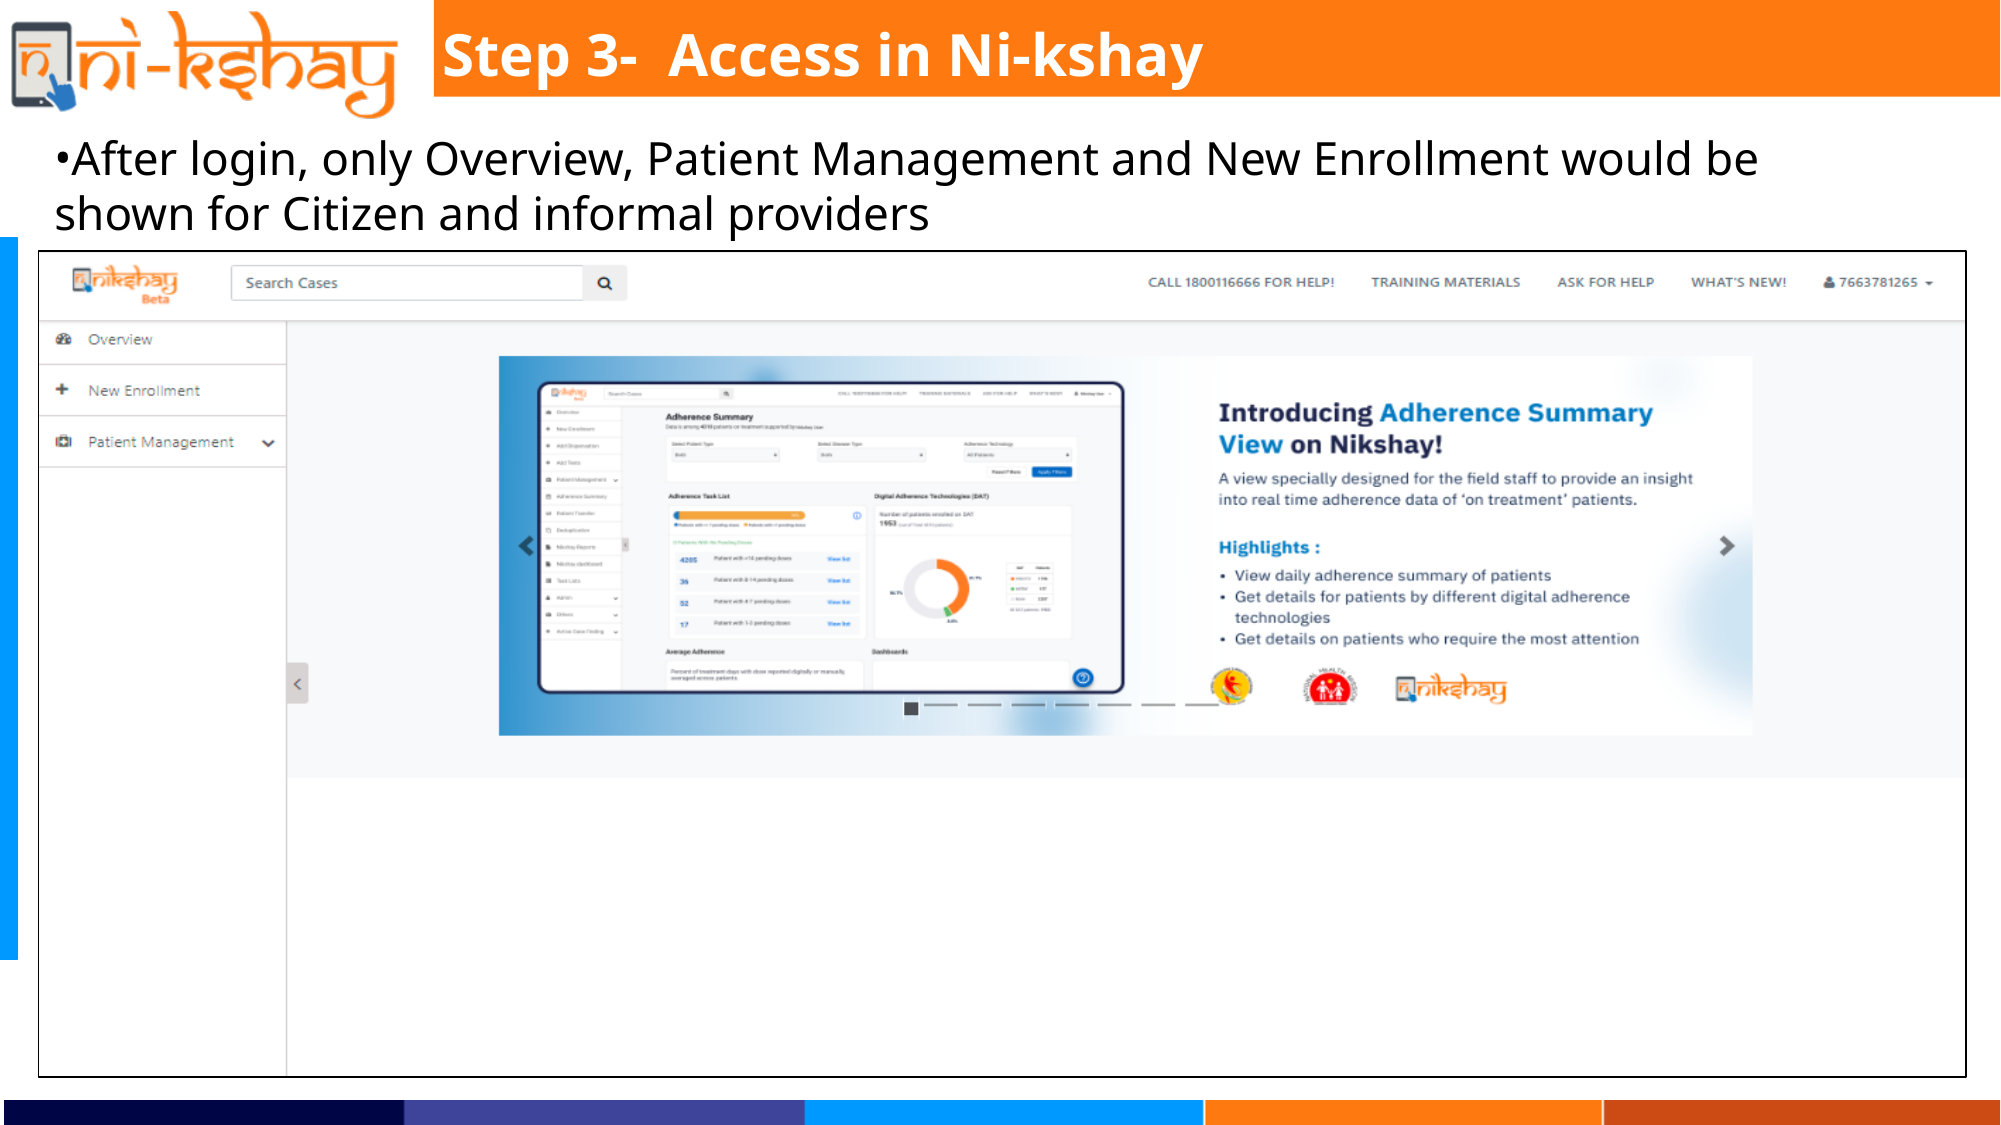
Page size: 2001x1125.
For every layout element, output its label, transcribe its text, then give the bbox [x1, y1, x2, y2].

picture [4, 1100, 2001, 1125]
picture [9, 10, 403, 162]
text_box After login, only Overview, Patient Management and New Enrollment would be shown for Citizen and informal providers [39, 121, 1858, 247]
picture [39, 251, 1966, 1077]
text_box Step 3- Access in Ni-kshay [427, 0, 1979, 115]
